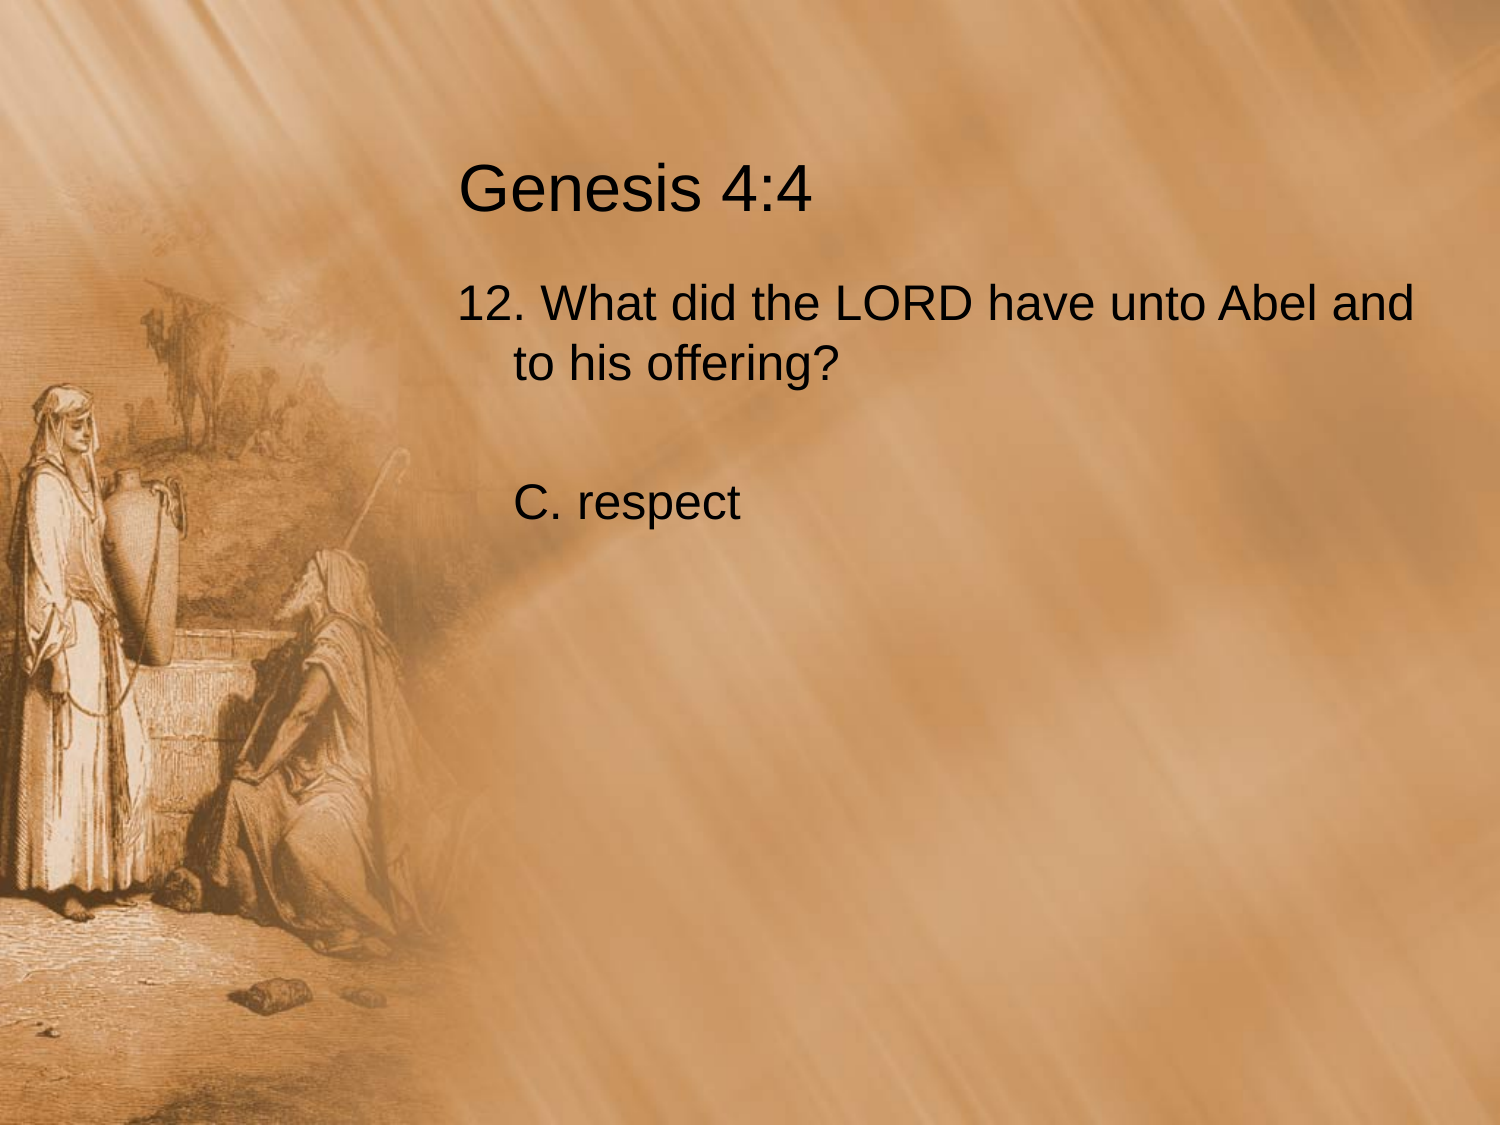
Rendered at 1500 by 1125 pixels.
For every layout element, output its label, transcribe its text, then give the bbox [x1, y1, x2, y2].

title Genesis 4:4 [443, 44, 1480, 233]
list 12. What did the LORD have unto Abel and to his offering? C. respect [441, 262, 1480, 1006]
picture [0, 0, 1500, 1125]
